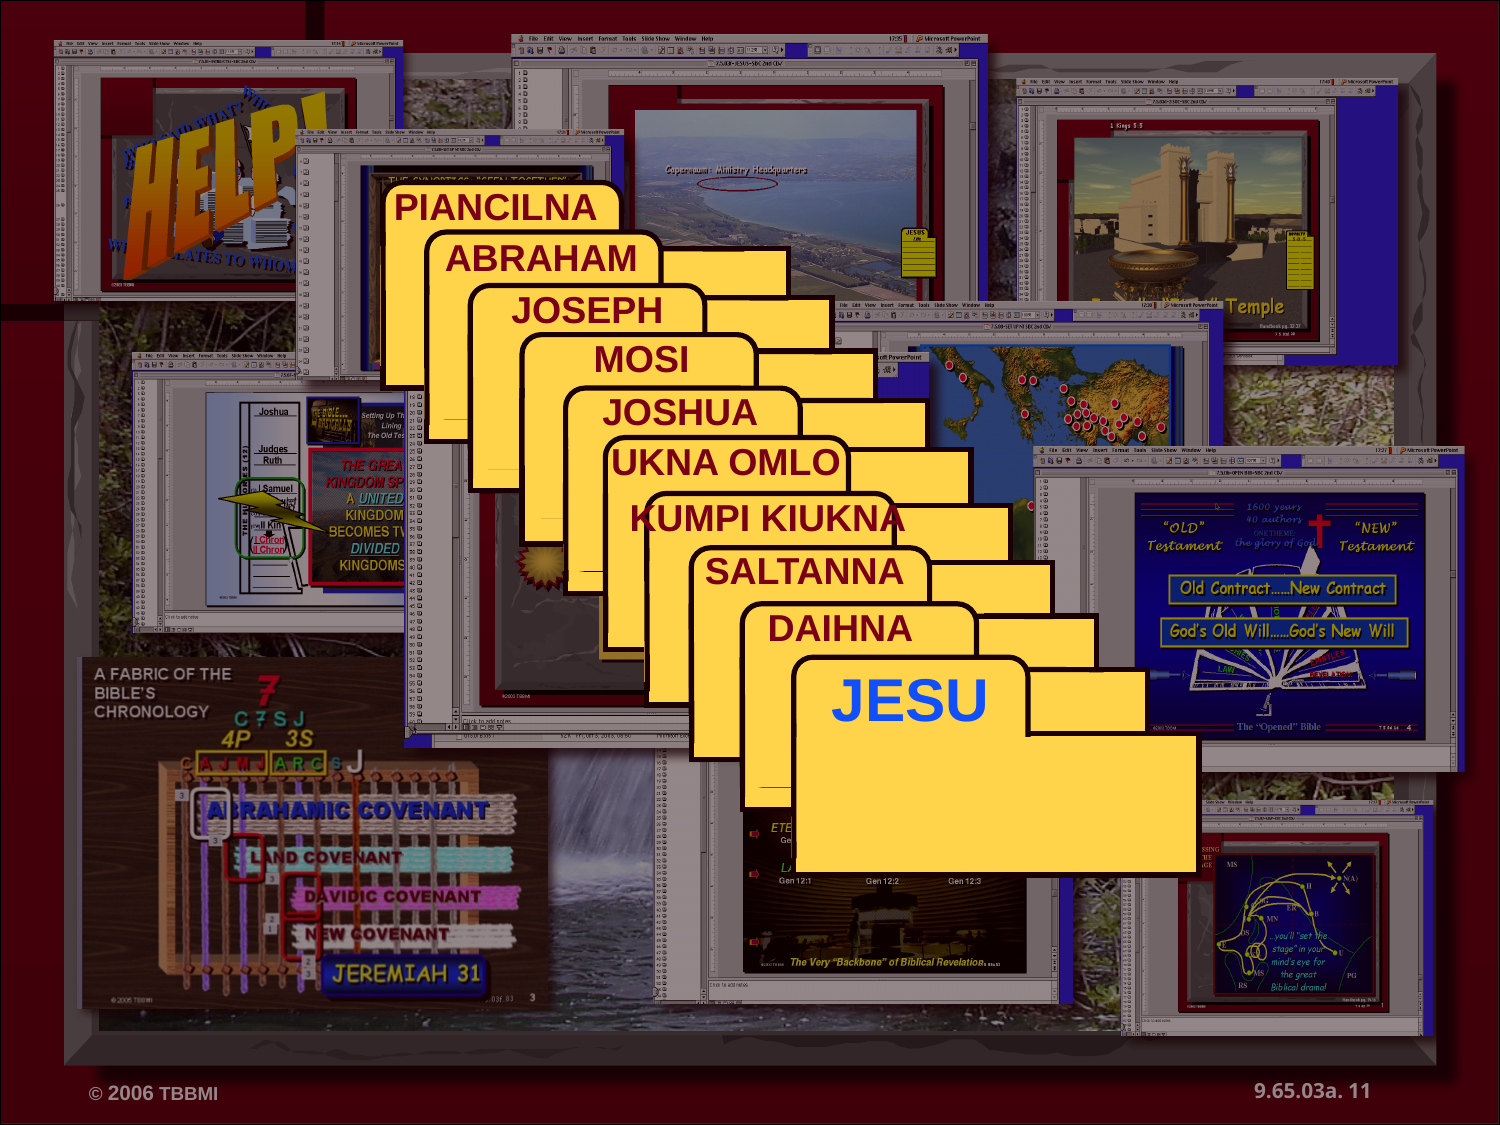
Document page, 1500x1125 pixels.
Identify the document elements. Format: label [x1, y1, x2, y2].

picture [53, 34, 1465, 1037]
text_box [382, 182, 1200, 876]
text_box [0, 0, 1500, 1125]
